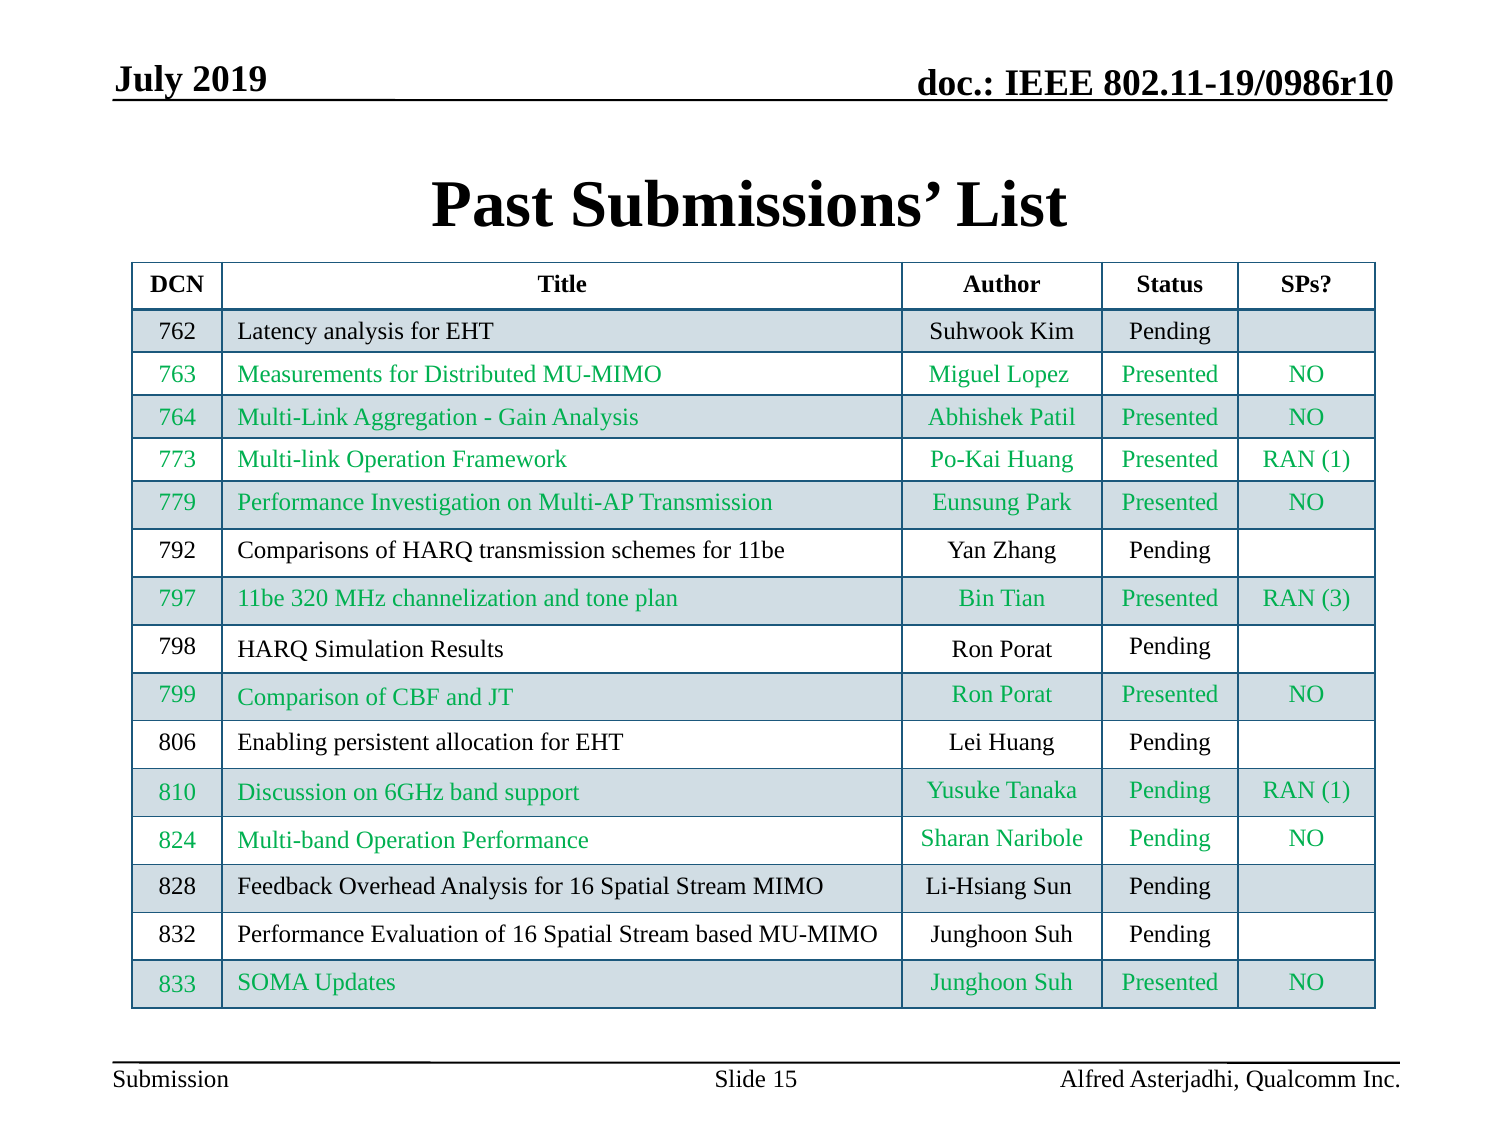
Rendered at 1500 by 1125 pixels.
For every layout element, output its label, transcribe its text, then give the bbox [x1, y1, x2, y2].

table_cell [1239, 530, 1374, 576]
table_cell Junghoon Suh [903, 913, 1101, 959]
table_cell Pending [1103, 817, 1237, 864]
table_cell Bin Tian [903, 578, 1101, 624]
table_cell NO [1239, 353, 1374, 394]
table_cell Presented [1103, 353, 1237, 394]
table_cell Performance Evaluation of 16 Spatial Stream based MU-MIMO [223, 913, 901, 959]
table_header Title [223, 263, 901, 308]
footer Alfred Asterjadhi, Qualcomm Inc. [878, 1061, 1402, 1093]
table_cell Miguel Lopez [903, 353, 1101, 394]
table_cell Po-Kai Huang [903, 439, 1101, 480]
table_cell Li-Hsiang Sun [903, 865, 1101, 912]
table_cell Presented [1103, 961, 1237, 1007]
table_cell Presented [1103, 674, 1237, 720]
table_cell Yan Zhang [903, 530, 1101, 576]
table_cell Pending [1103, 626, 1237, 672]
table_cell Abhishek Patil [903, 396, 1101, 437]
table_cell NO [1239, 817, 1374, 864]
table_cell Lei Huang [903, 721, 1101, 768]
table_cell Presented [1103, 439, 1237, 480]
table_cell 832 [133, 913, 221, 959]
table_cell Pending [1103, 769, 1237, 816]
table_cell Ron Porat [903, 626, 1101, 672]
table_cell Presented [1103, 396, 1237, 437]
table_cell SOMA Updates [223, 961, 901, 1007]
table_header SPs? [1239, 263, 1374, 308]
table_cell 779 [133, 482, 221, 528]
title Past Submissions’ List [112, 112, 1388, 288]
table_cell HARQ Simulation Results [223, 626, 901, 672]
table_cell Suhwook Kim [903, 311, 1101, 351]
table_header Status [1103, 263, 1237, 308]
table_cell Feedback Overhead Analysis for 16 Spatial Stream MIMO [223, 865, 901, 912]
table_header Author [903, 263, 1101, 308]
table_cell Pending [1103, 913, 1237, 959]
table_cell Junghoon Suh [903, 961, 1101, 1007]
table_cell Pending [1103, 311, 1237, 351]
table_cell Multi-band Operation Performance [223, 817, 901, 864]
table_cell Pending [1103, 865, 1237, 912]
table_cell 799 [133, 674, 221, 720]
table_cell Latency analysis for EHT [223, 311, 901, 351]
slide_number Slide 15 [712, 1061, 800, 1123]
table_cell NO [1239, 396, 1374, 437]
table_cell Presented [1103, 482, 1237, 528]
table_cell 762 [133, 311, 221, 351]
table_cell 828 [133, 865, 221, 912]
table_cell Pending [1103, 530, 1237, 576]
table_cell 792 [133, 530, 221, 576]
table_cell RAN (3) [1239, 578, 1374, 624]
table_cell Ron Porat [903, 674, 1101, 720]
table_cell 764 [133, 396, 221, 437]
table_cell 833 [133, 961, 221, 1007]
table_cell 11be 320 MHz channelization and tone plan [223, 578, 901, 624]
table_cell 806 [133, 721, 221, 768]
table_cell Eunsung Park [903, 482, 1101, 528]
table_cell RAN (1) [1239, 769, 1374, 816]
table_header DCN [133, 263, 221, 308]
table_cell Multi-Link Aggregation - Gain Analysis [223, 396, 901, 437]
table_cell 810 [133, 769, 221, 816]
table_cell Comparison of CBF and JT [223, 674, 901, 720]
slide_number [114, 54, 423, 100]
table_cell Comparisons of HARQ transmission schemes for 11be [223, 530, 901, 576]
table_cell [1239, 311, 1374, 351]
table_cell 773 [133, 439, 221, 480]
table_cell Pending [1103, 721, 1237, 768]
table_cell 763 [133, 353, 221, 394]
table_cell Discussion on 6GHz band support [223, 769, 901, 816]
table_cell RAN (1) [1239, 439, 1374, 480]
table_cell Performance Investigation on Multi-AP Transmission [223, 482, 901, 528]
table_cell Measurements for Distributed MU-MIMO [223, 353, 901, 394]
table_cell Enabling persistent allocation for EHT [223, 721, 901, 768]
table_cell Sharan Naribole [903, 817, 1101, 864]
table_cell 797 [133, 578, 221, 624]
table_cell Presented [1103, 578, 1237, 624]
table_cell NO [1239, 674, 1374, 720]
table_cell [1239, 913, 1374, 959]
table_cell [1239, 626, 1374, 672]
table_cell NO [1239, 961, 1374, 1007]
table_cell 824 [133, 817, 221, 864]
table_cell NO [1239, 482, 1374, 528]
table_cell Multi-link Operation Framework [223, 439, 901, 480]
table_cell Yusuke Tanaka [903, 769, 1101, 816]
table_cell [1239, 721, 1374, 768]
table_cell [1239, 865, 1374, 912]
table_cell 798 [133, 626, 221, 672]
